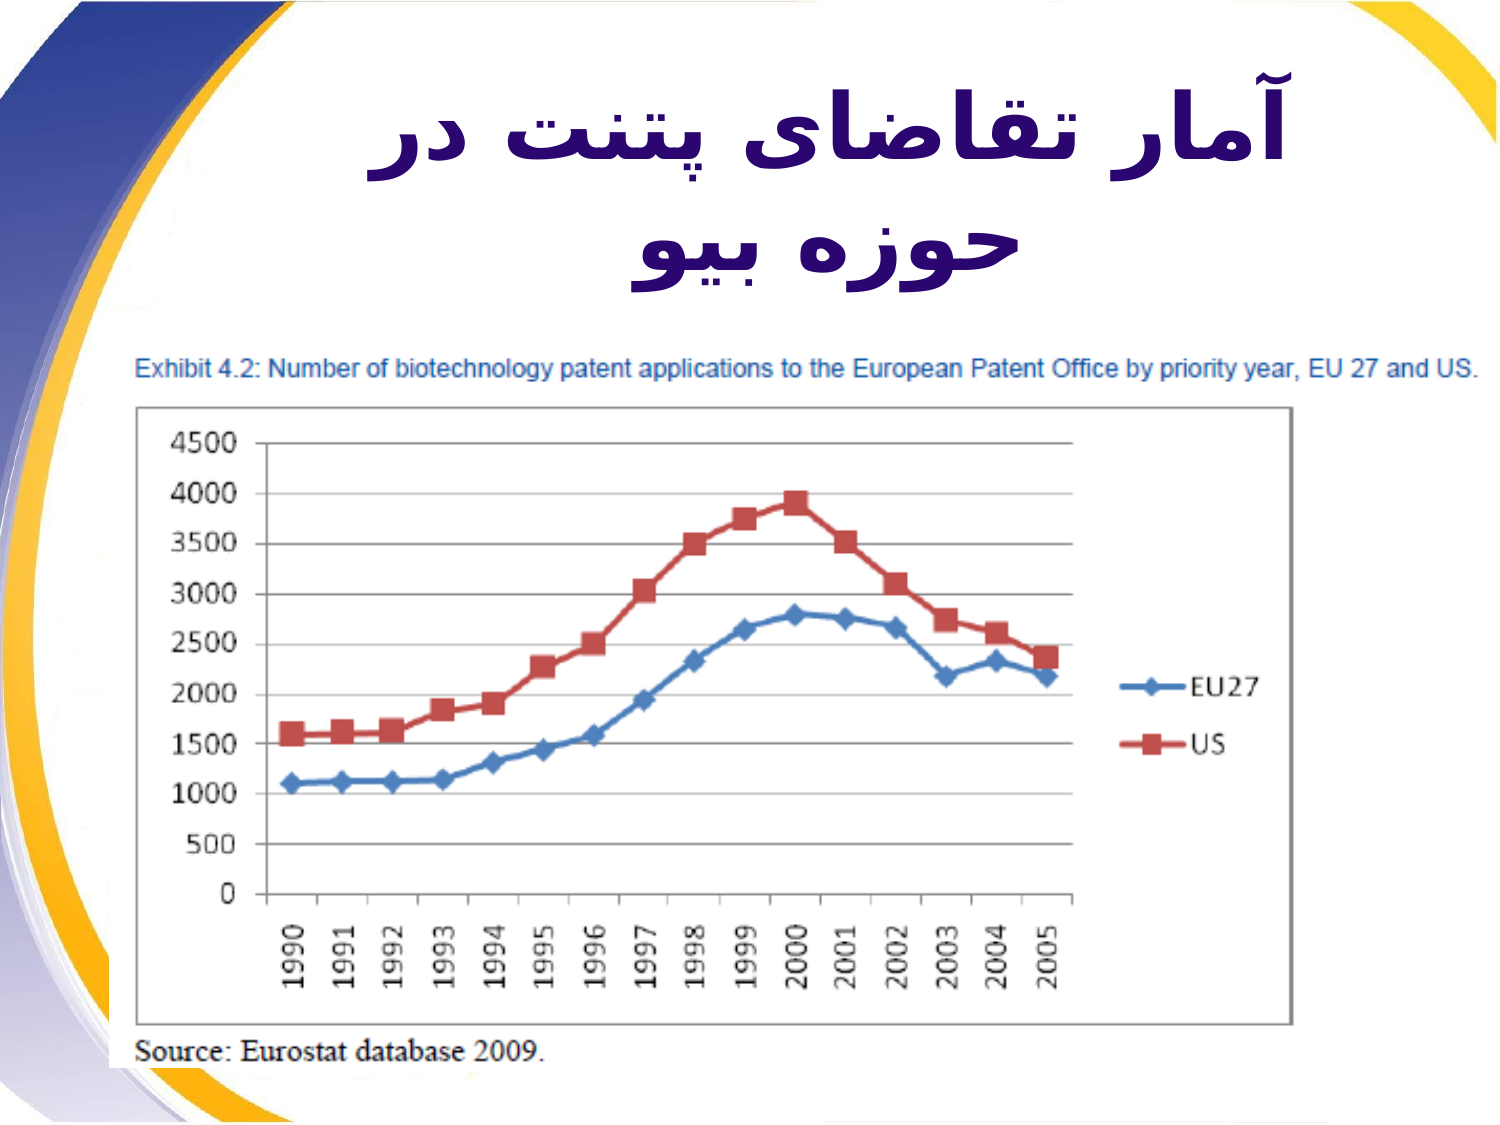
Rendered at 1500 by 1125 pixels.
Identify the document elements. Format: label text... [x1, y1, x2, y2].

title آمار تقاضای پتنت در حوزه بیو [245, 84, 1417, 273]
picture [0, 0, 1500, 1125]
